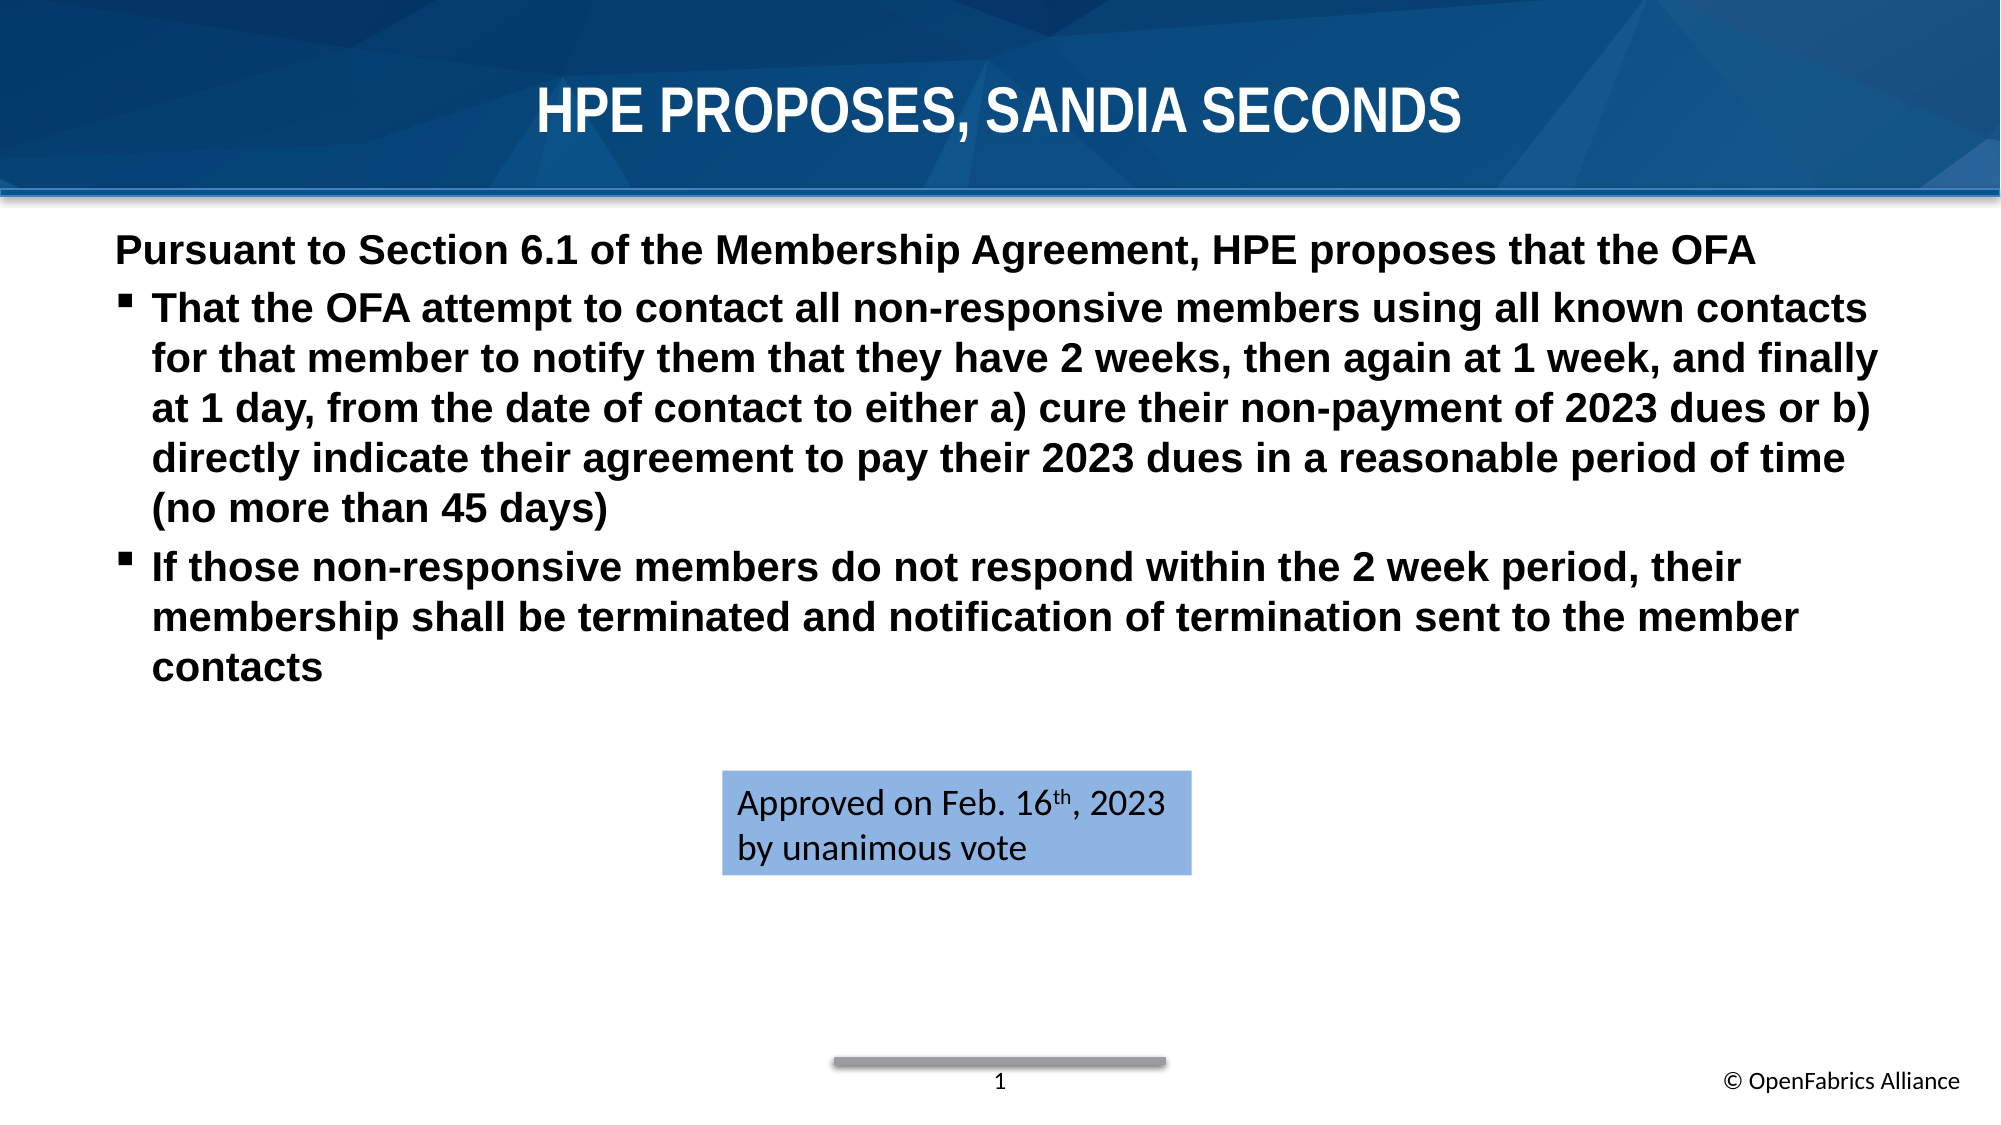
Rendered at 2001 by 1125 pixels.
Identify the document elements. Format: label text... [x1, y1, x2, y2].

slide_number 1 [774, 1050, 1225, 1110]
list Pursuant to Section 6.1 of the Membership Agreement, HPE proposes that the OFA That the OFA attempt to contact all non-responsive members using all known contacts for that member to notify them that they have 2 weeks, then again at 1 week, and finally at 1 day, from the date of contact to either a) cure their non-payment of 2023 dues or b) directly indicate their agreement to pay their 2023 dues in a reasonable period of time (no more than 45 days) If those non-responsive members do not respond within the 2 week period, their membership shall be terminated and notification of termination sent to the member contacts [99, 215, 1900, 1005]
picture [0, 0, 2000, 188]
footer © OpenFabrics Alliance [1300, 1050, 1976, 1110]
title HPE Proposes, SANDIA seconds [99, 72, 1900, 142]
text_box Approved on Feb. 16th, 2023 by unanimous vote [722, 770, 1192, 876]
